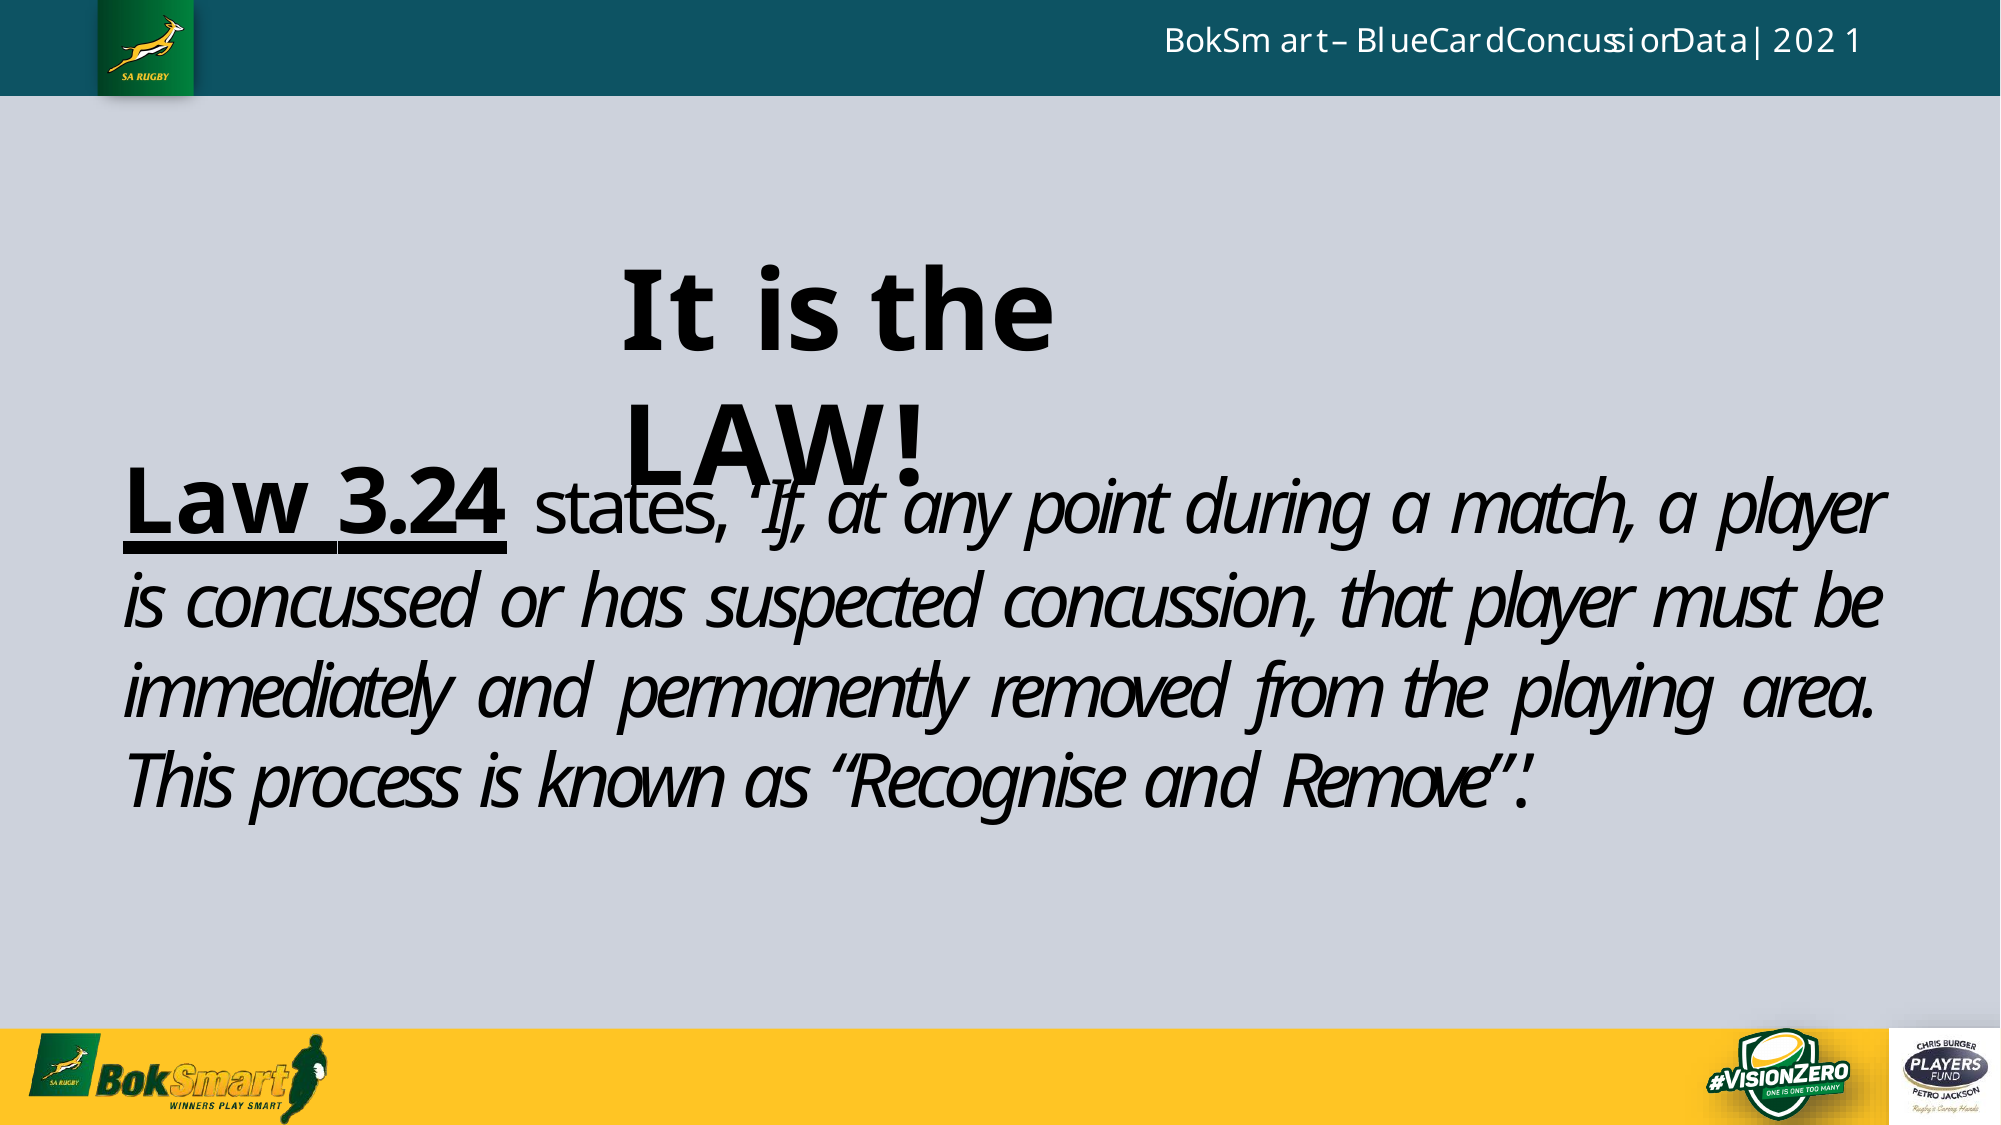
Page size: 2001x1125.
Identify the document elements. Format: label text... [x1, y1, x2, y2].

title It is the LAW! [619, 235, 1362, 508]
picture [28, 1033, 328, 1125]
text_box Law 3.24 states, ‘If, at any point during a match, a player is concussed or has suspected concussion, that player must be immediately and permanently removed from the playing area. This process is known as “Recognise and Remove”.’ [120, 440, 1896, 823]
text_box B o k S m a r t – B l u e C a r d C o n c u s s i o n D a t a | 2 0 2 1 [1161, 17, 1960, 59]
picture [1674, 996, 2000, 1125]
picture [81, 0, 219, 119]
